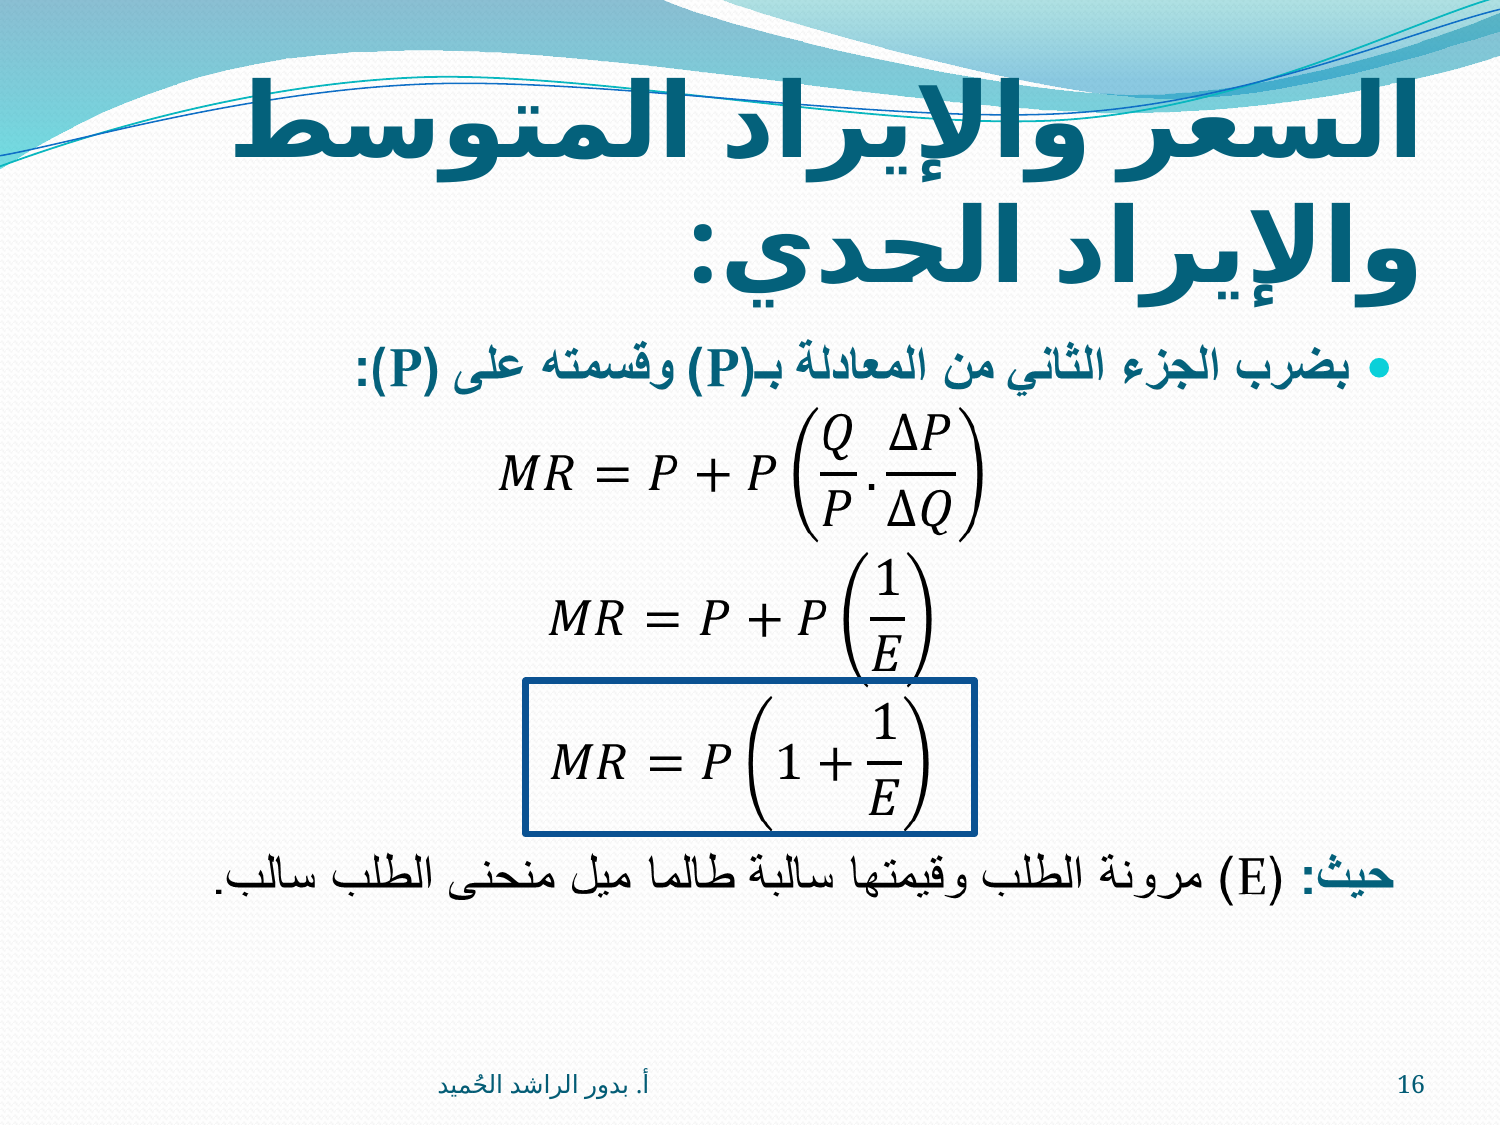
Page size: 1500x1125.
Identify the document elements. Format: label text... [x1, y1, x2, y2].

footer أ. بدور الراشد الحُميد [437, 1042, 988, 1103]
text_box [523, 678, 977, 836]
title السعر والإيراد المتوسط والإيراد الحدي: [75, 115, 1425, 303]
list [75, 317, 1425, 1038]
slide_number 16 [1299, 1042, 1425, 1103]
